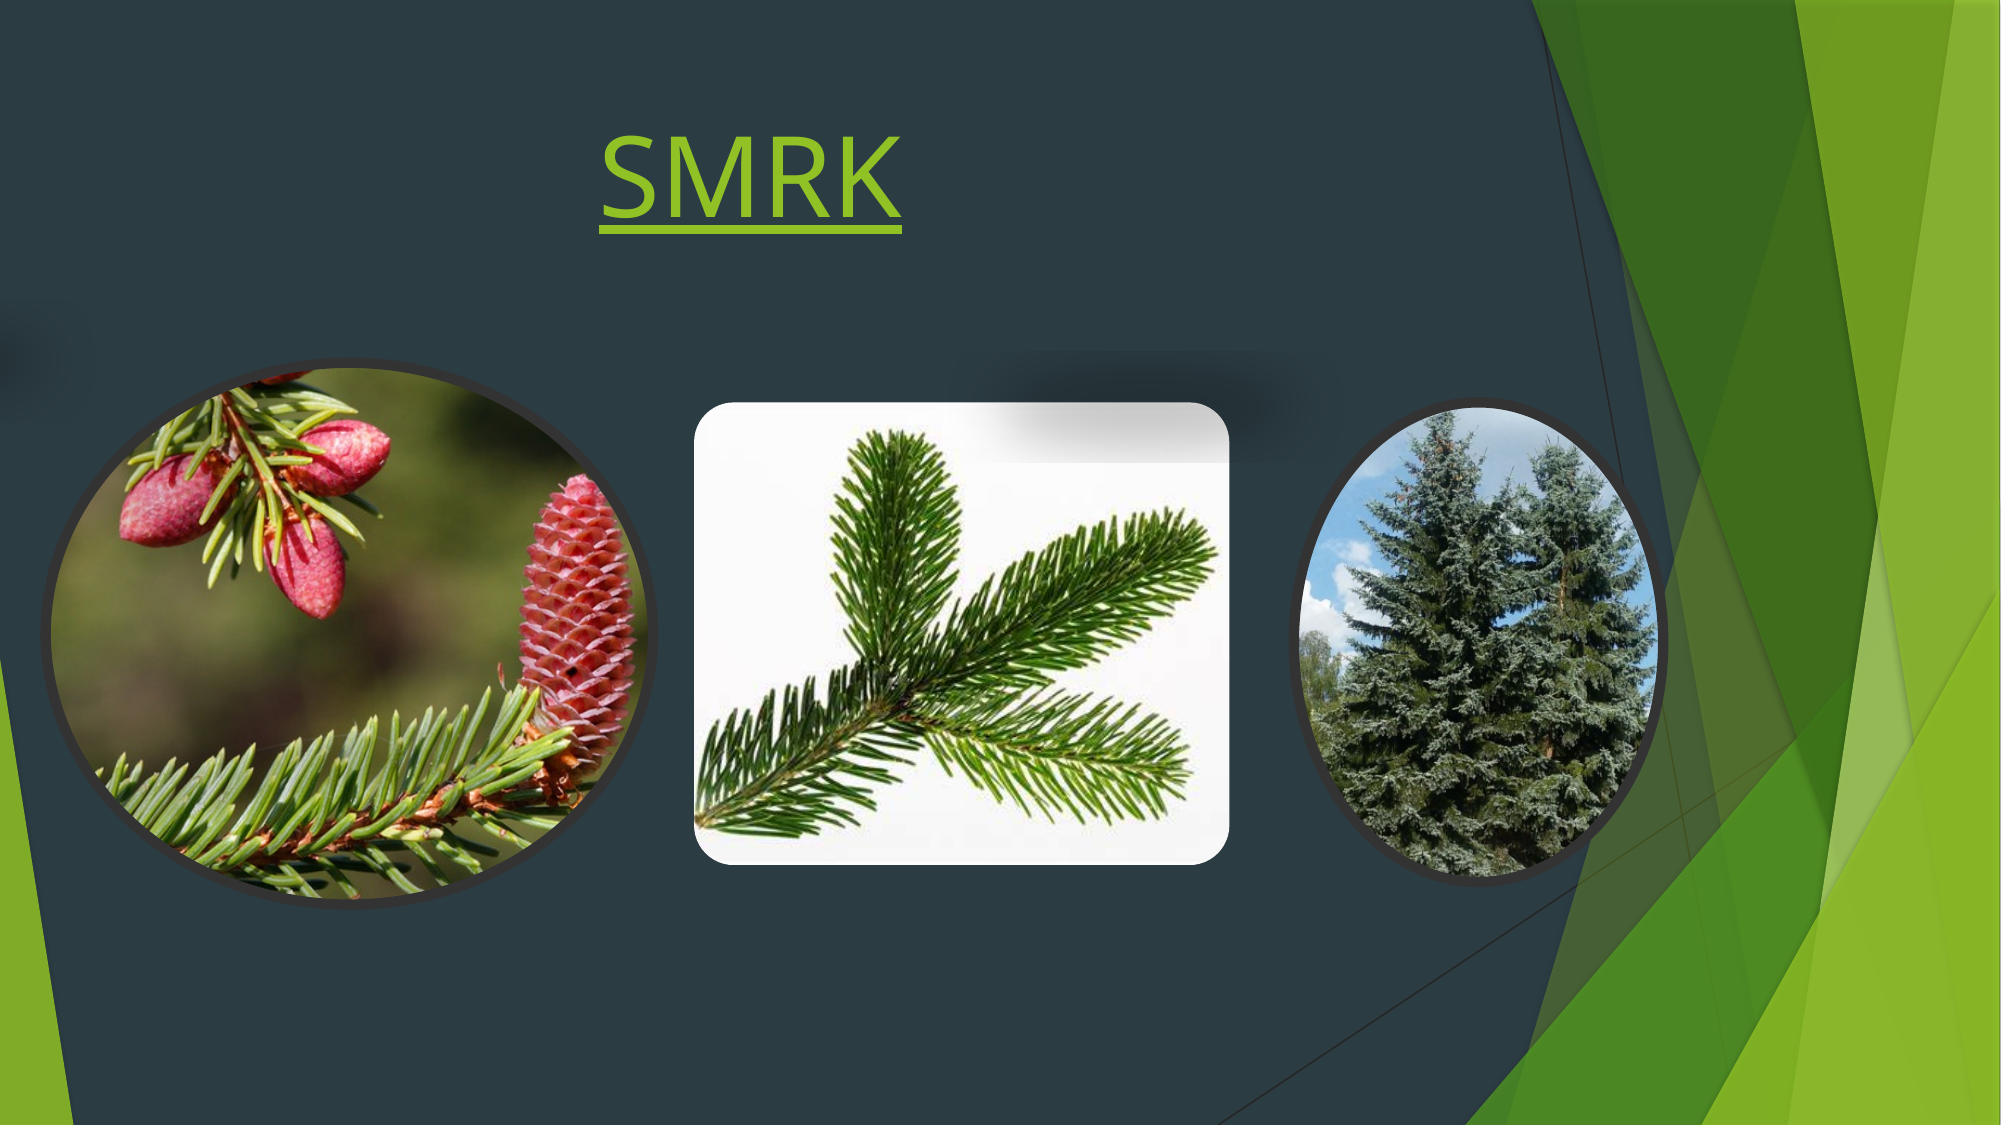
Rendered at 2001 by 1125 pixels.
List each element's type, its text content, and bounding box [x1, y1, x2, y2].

picture [1293, 401, 1664, 883]
picture [45, 362, 654, 906]
picture [693, 401, 1230, 866]
title SMRK [115, 97, 1526, 314]
